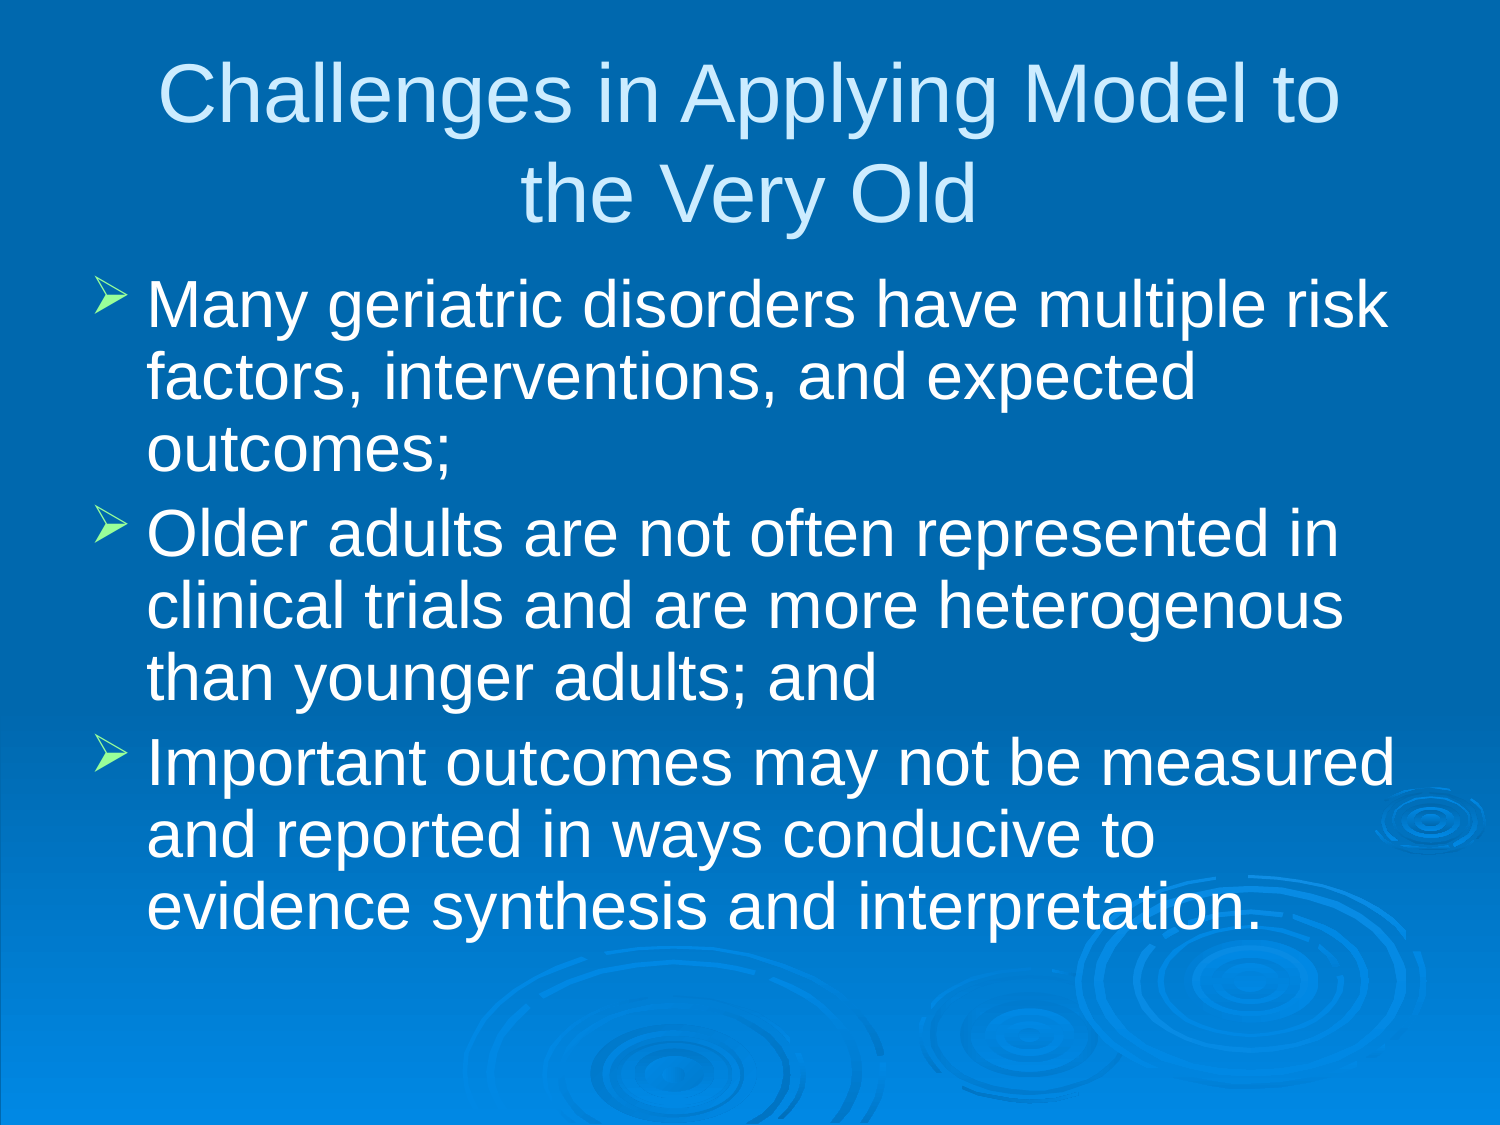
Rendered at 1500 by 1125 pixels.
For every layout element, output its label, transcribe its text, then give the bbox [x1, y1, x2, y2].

title Challenges in Applying Model to the Very Old [74, 45, 1426, 233]
list Many geriatric disorders have multiple risk factors, interventions, and expected outcomes; Older adults are not often represented in clinical trials and are more heterogenous than younger adults; and Important outcomes may not be measured and reported in ways conducive to evidence synthesis and interpretation. [74, 262, 1426, 1006]
